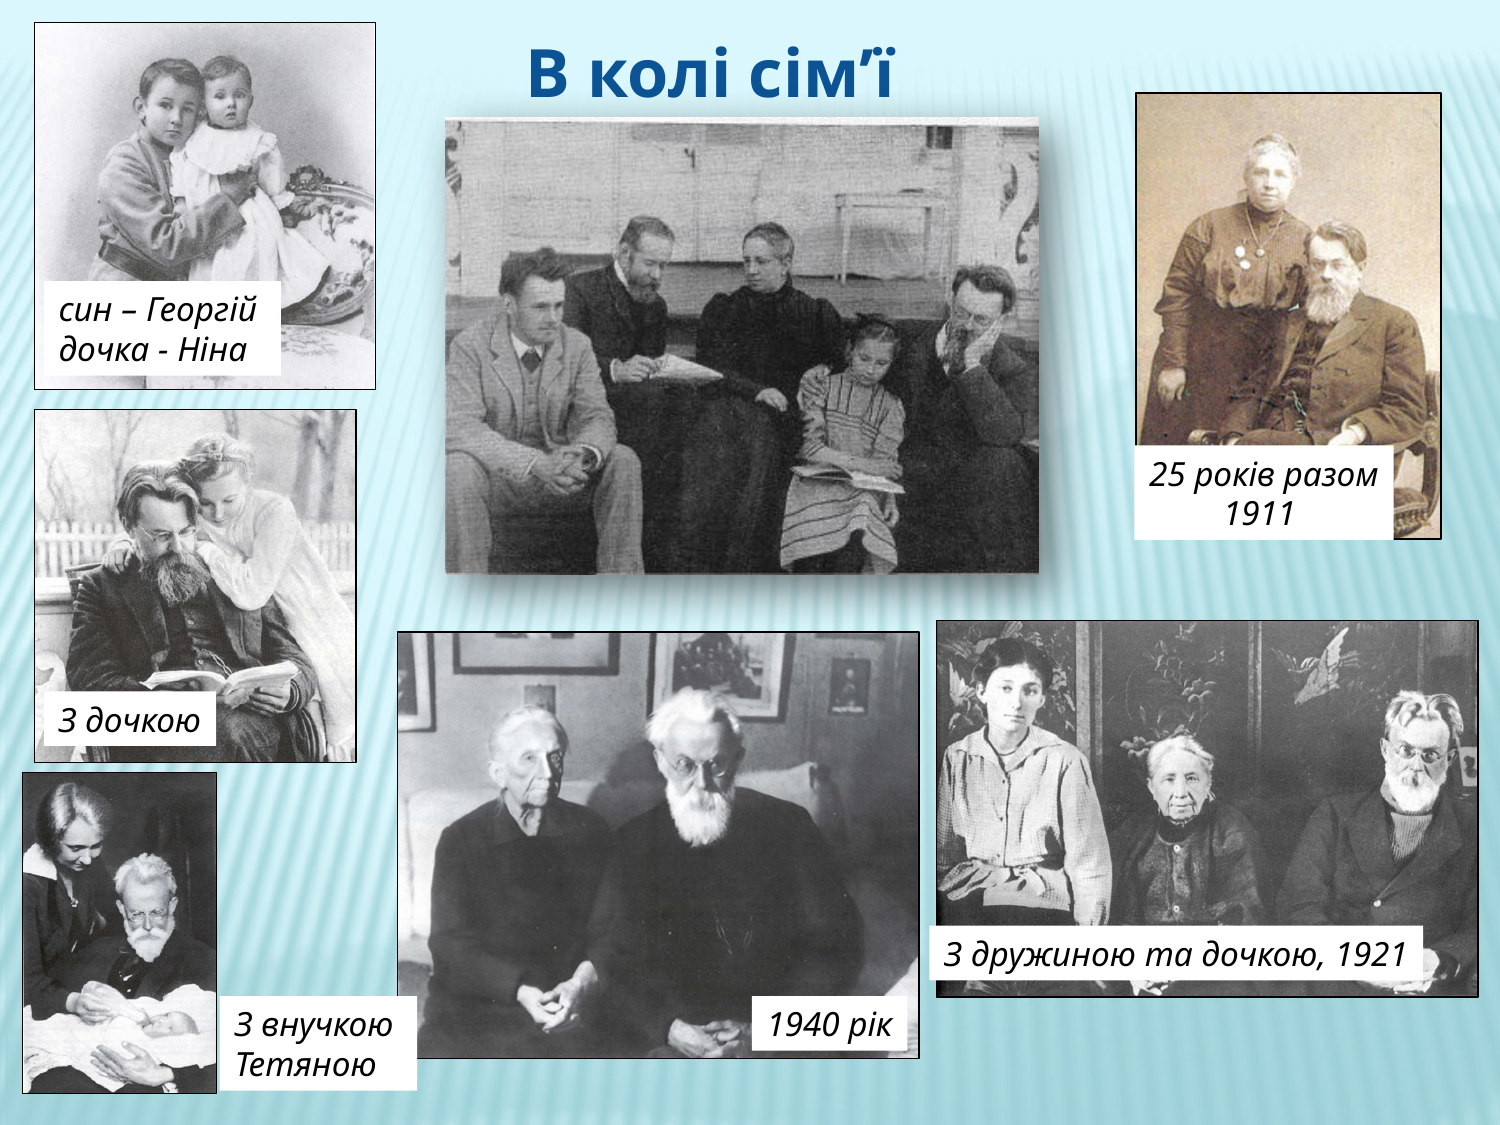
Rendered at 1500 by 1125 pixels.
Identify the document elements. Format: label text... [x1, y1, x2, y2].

picture [398, 632, 919, 1059]
picture [34, 23, 376, 390]
text_box В колі сім’ї [510, 23, 910, 99]
text_box З внучкою Тетяною [225, 996, 418, 1091]
picture [34, 409, 356, 762]
picture [937, 620, 1478, 997]
picture [23, 773, 217, 1094]
picture [445, 116, 1039, 575]
picture [1136, 93, 1441, 539]
